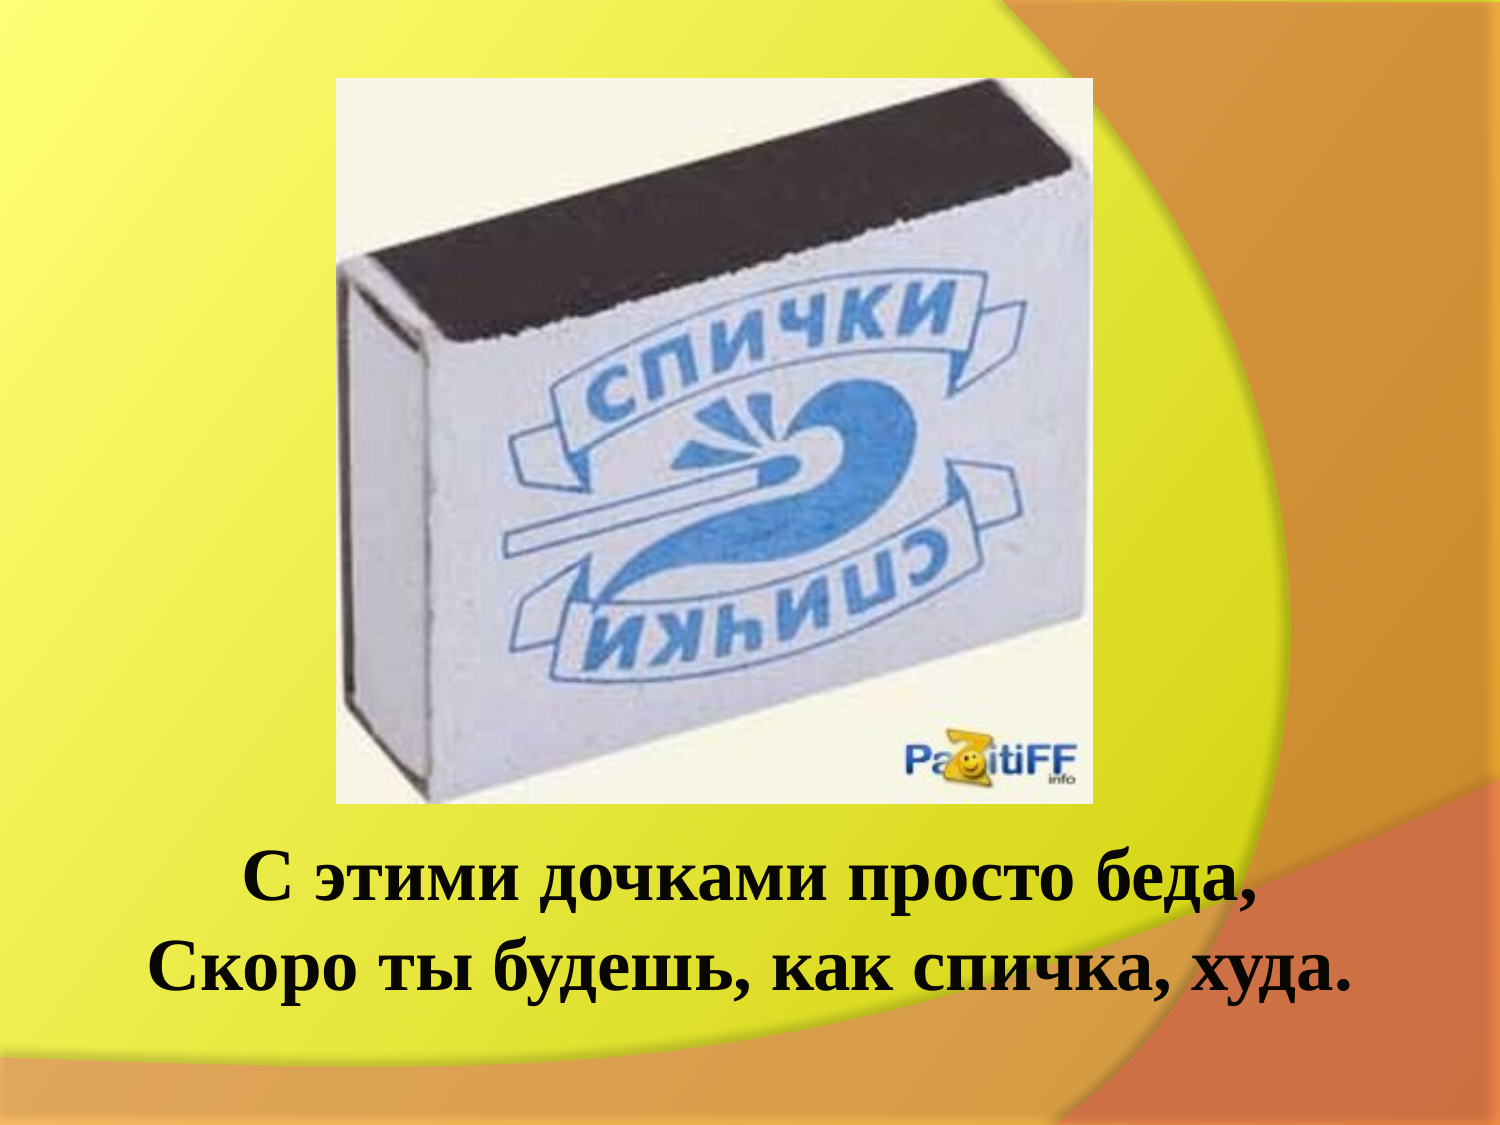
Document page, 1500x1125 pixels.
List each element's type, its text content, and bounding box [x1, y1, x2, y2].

title С этими дочками просто беда, Скоро ты будешь, как спичка, худа. [0, 825, 1500, 1125]
picture [336, 77, 1093, 805]
